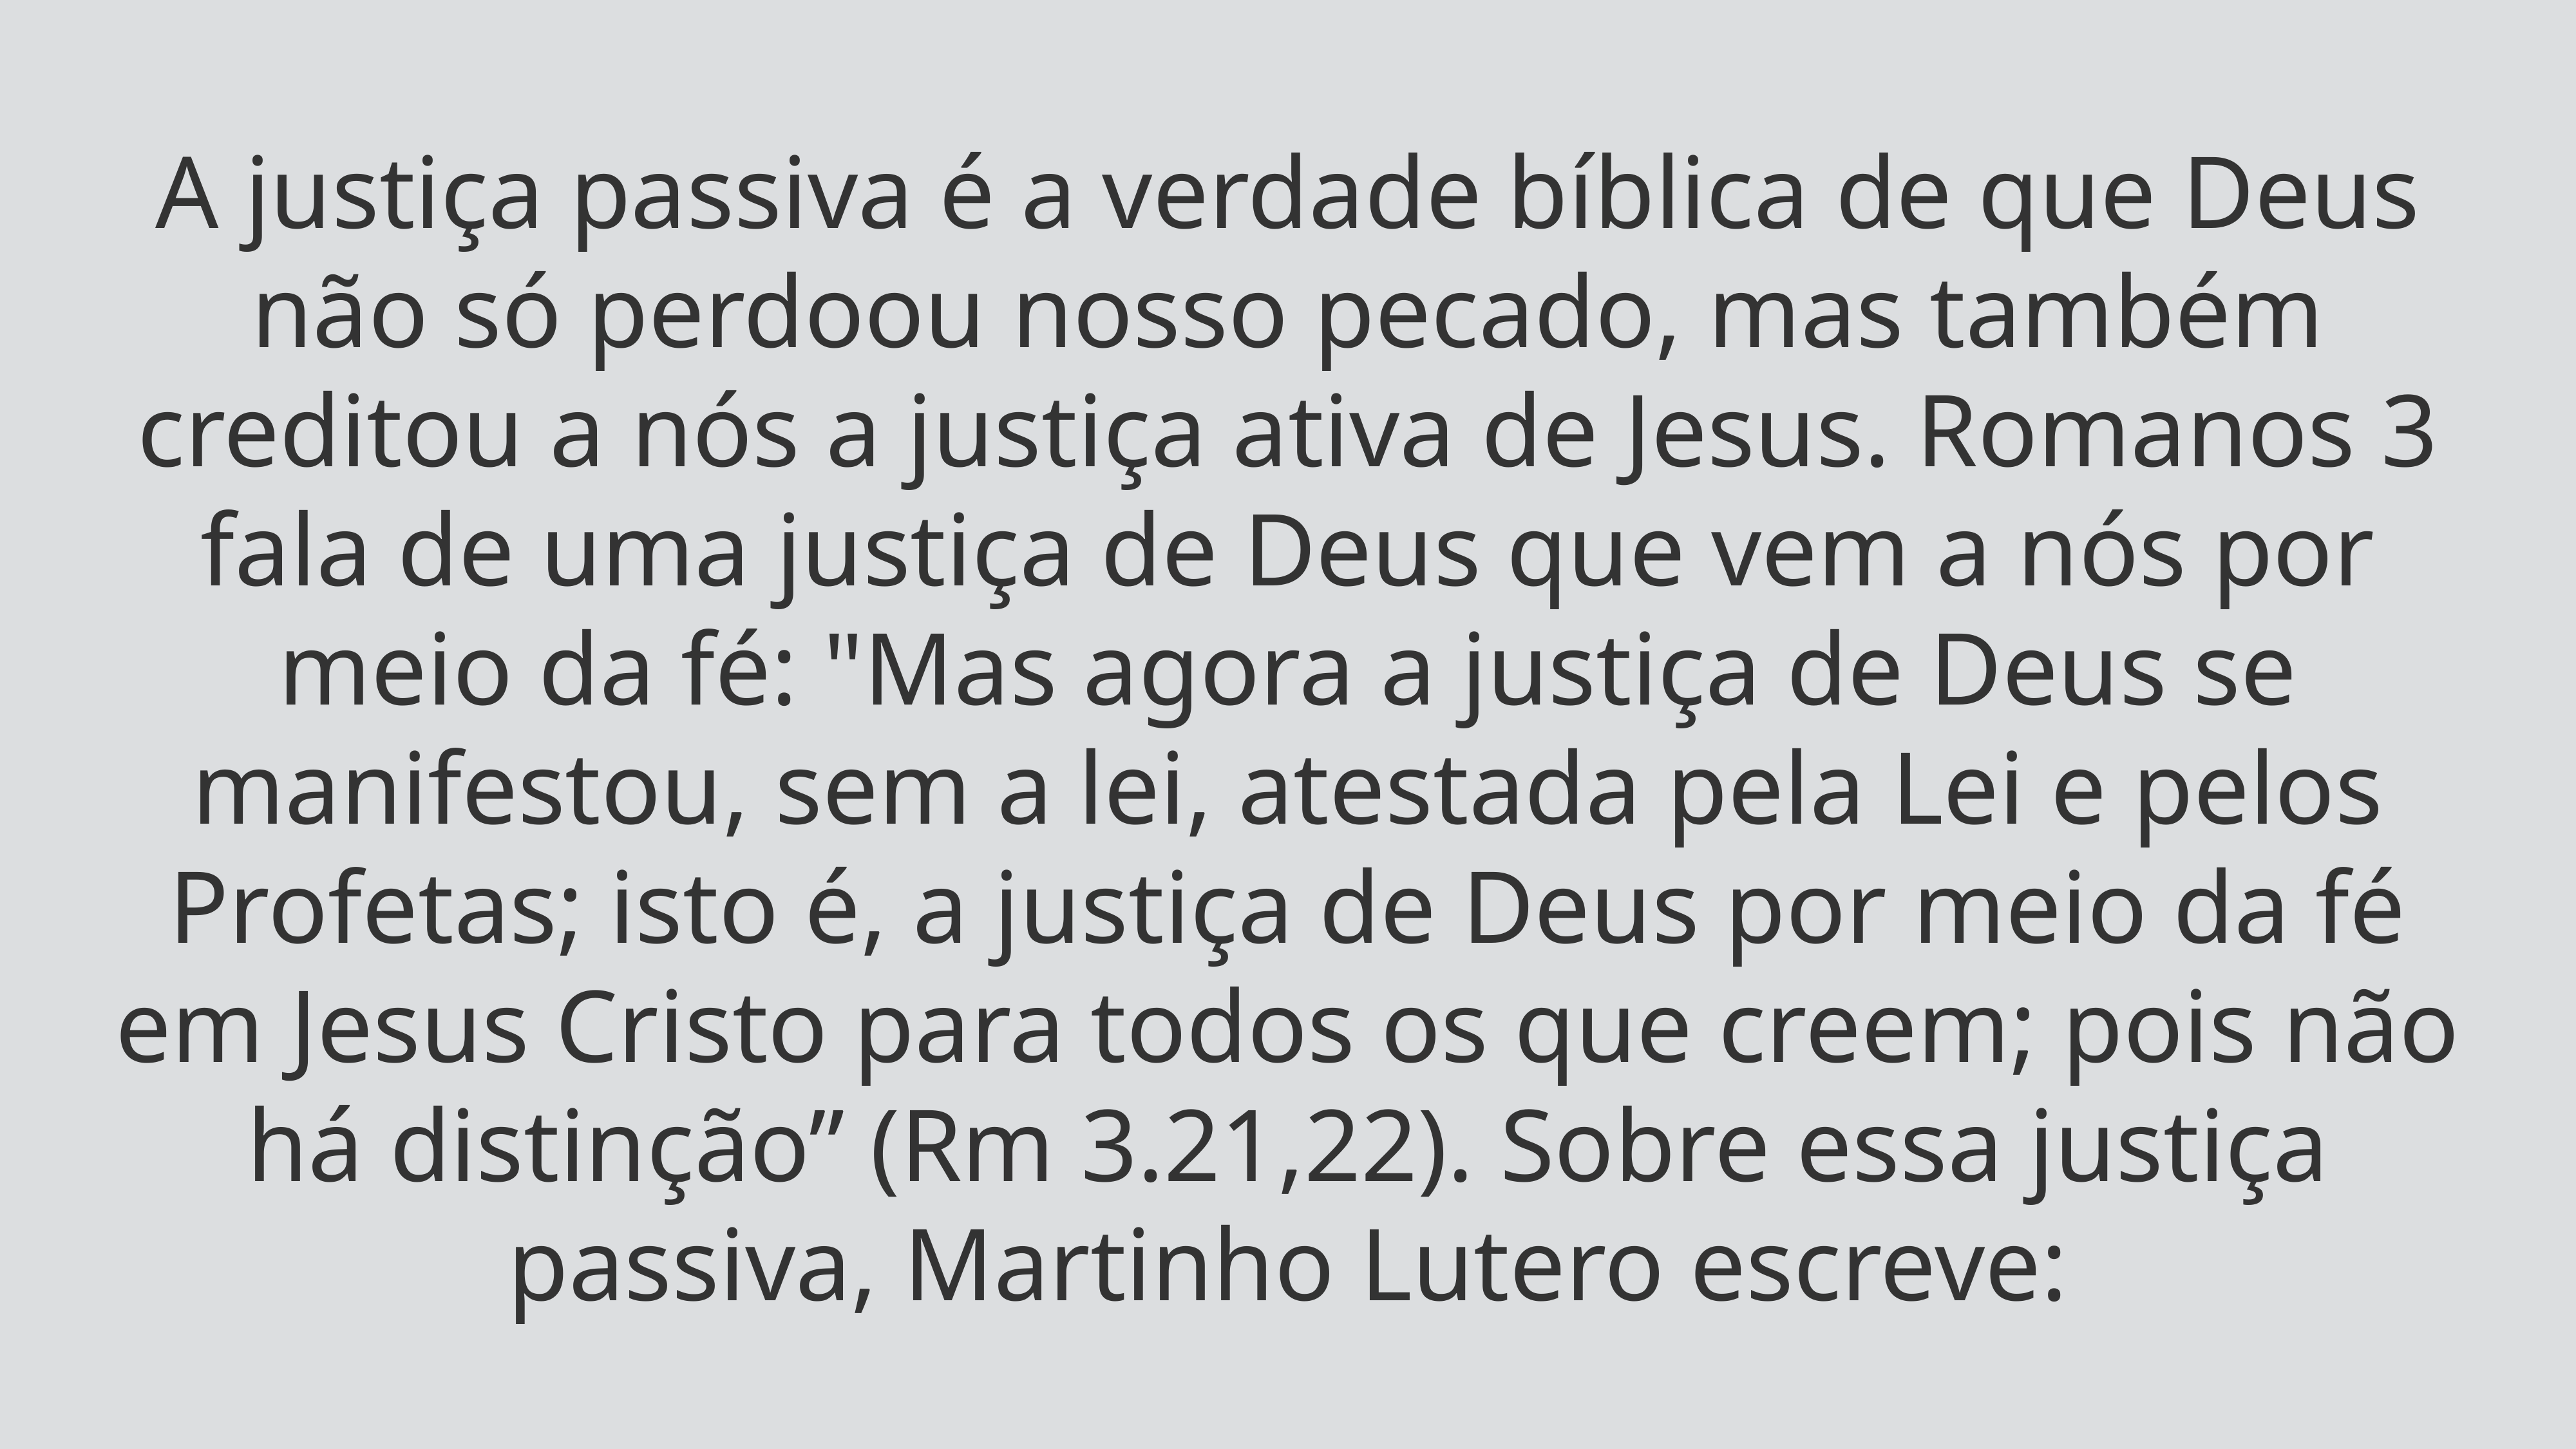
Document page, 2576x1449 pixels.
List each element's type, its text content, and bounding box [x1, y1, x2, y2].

text_box A justiça passiva é a verdade bíblica de que Deus não só perdoou nosso pecado, mas também creditou a nós a justiça ativa de Jesus. Romanos 3 fala de uma justiça de Deus que vem a nós por meio da fé: "Mas agora a justiça de Deus se manifestou, sem a lei, atestada pela Lei e pelos Profetas; isto é, a justiça de Deus por meio da fé em Jesus Cristo para todos os que creem; pois não há distinção” (Rm 3.21,22). Sobre essa justiça passiva, Martinho Lutero escreve: [79, 121, 2497, 1328]
